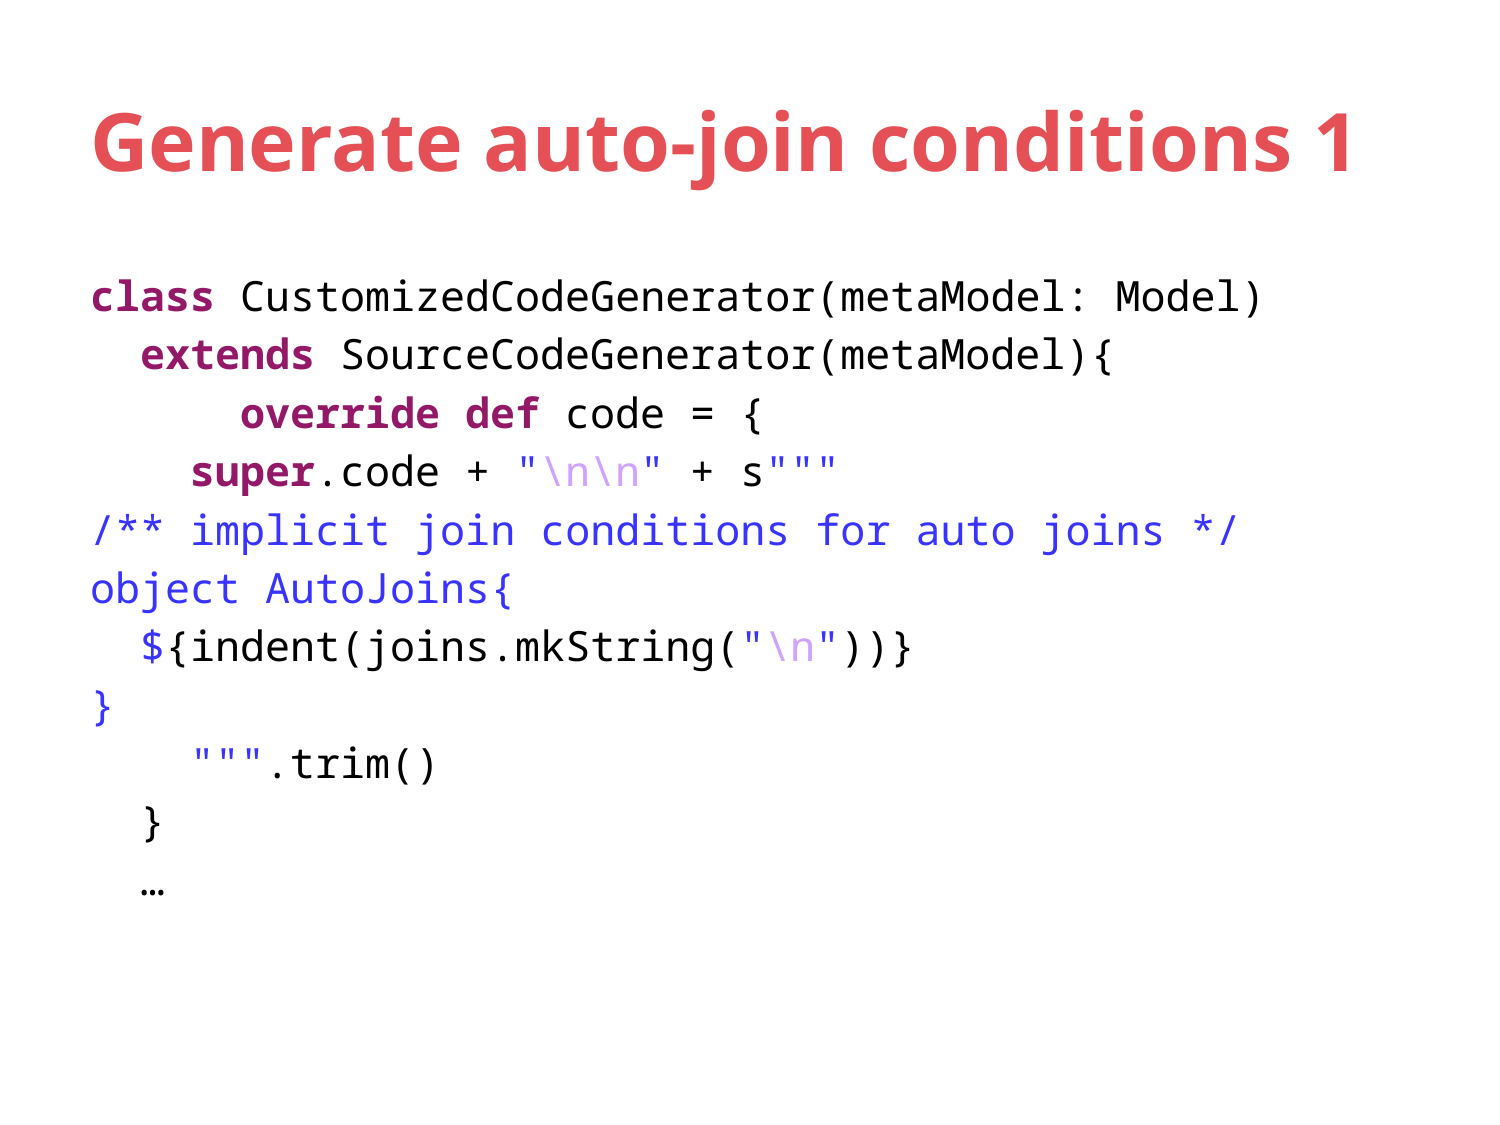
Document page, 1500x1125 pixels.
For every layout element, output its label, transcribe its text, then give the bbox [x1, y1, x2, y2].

title Generate auto-join conditions 1 [75, 45, 1425, 233]
list class CustomizedCodeGenerator(metaModel: Model) extends SourceCodeGenerator(metaModel){ override def code = { super.code + "\n\n" + s""" /** implicit join conditions for auto joins */ object AutoJoins{ ${indent(joins.mkString("\n"))} } """.trim() } … [75, 262, 1425, 1005]
